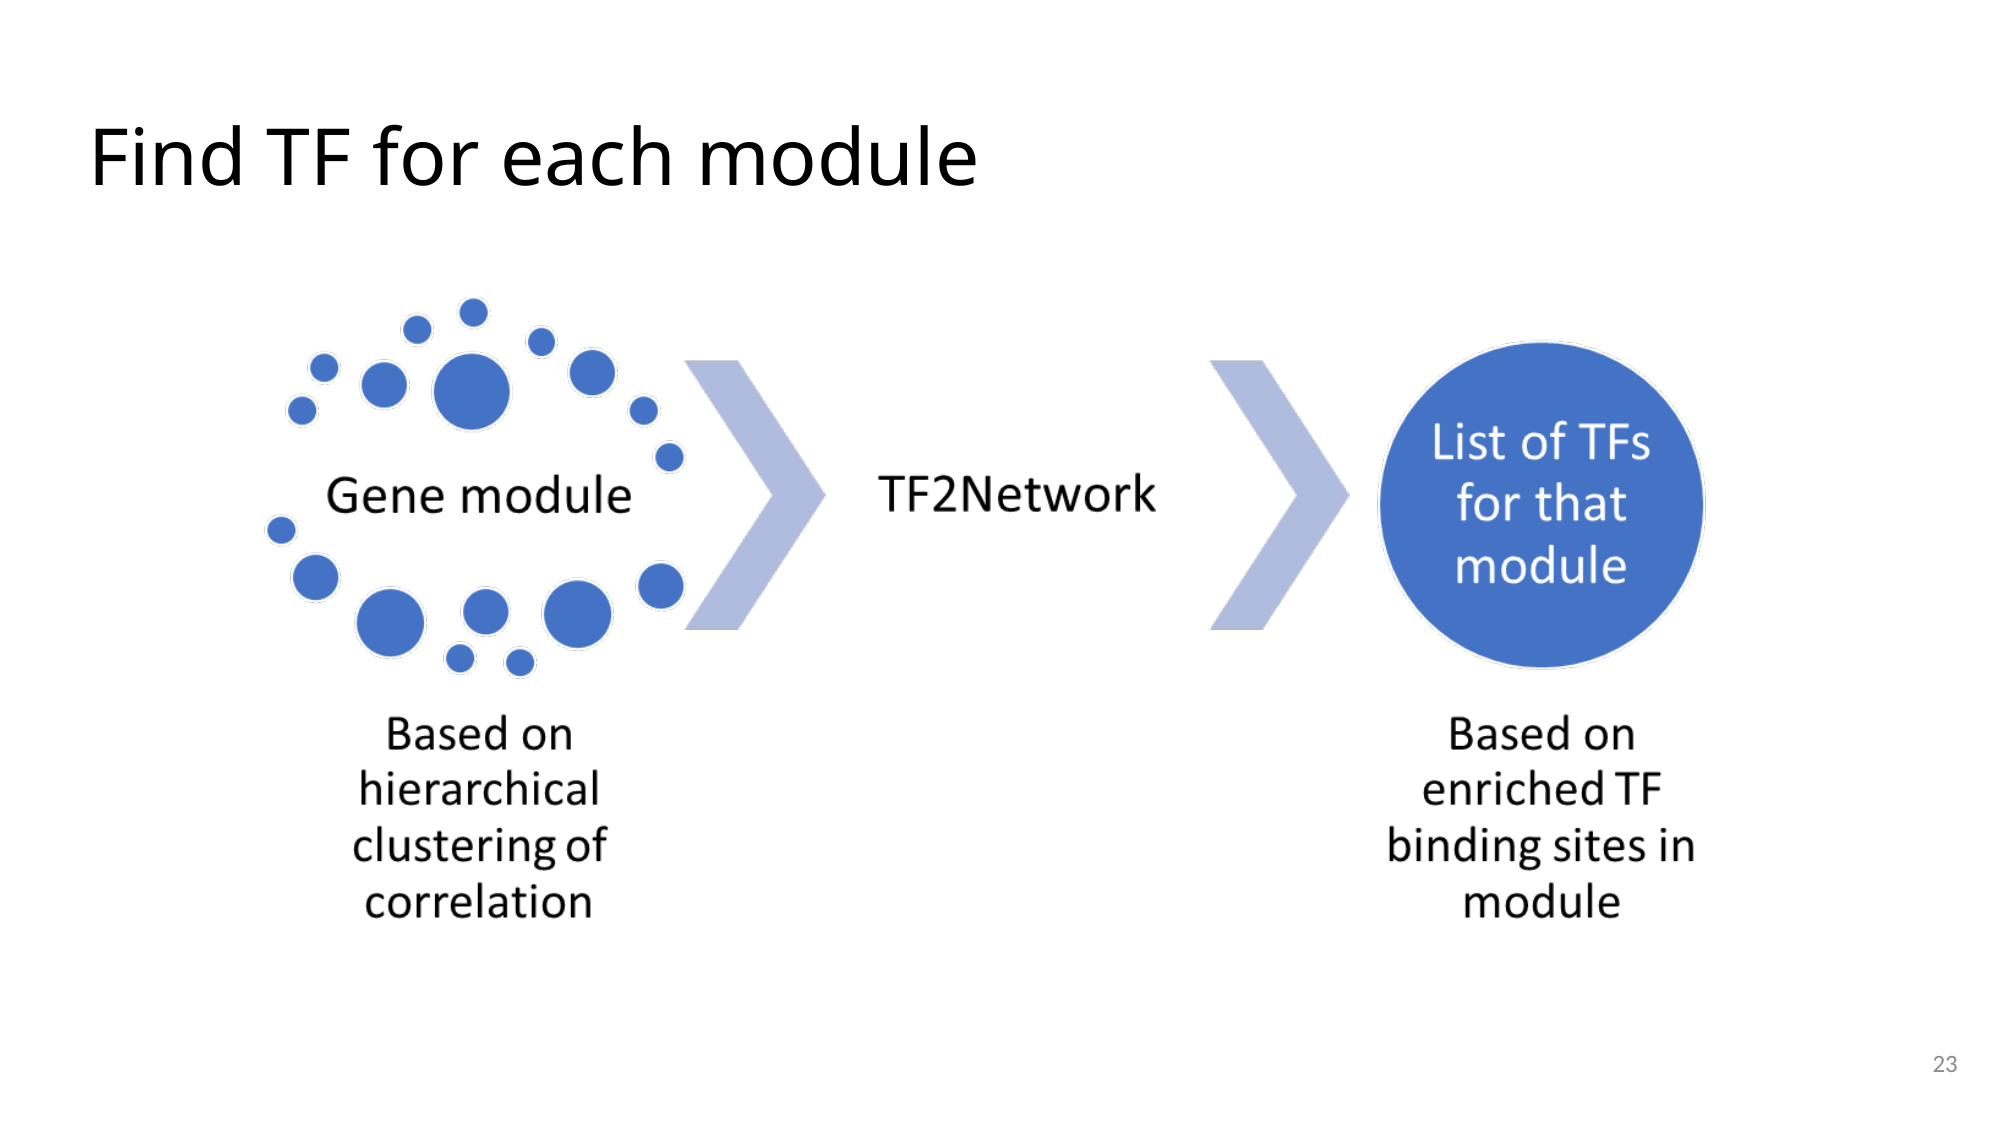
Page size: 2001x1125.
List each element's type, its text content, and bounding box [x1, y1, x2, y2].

picture [167, 296, 1833, 963]
title Find TF for each module [68, 97, 1932, 223]
slide_number 23 [1853, 1019, 1974, 1106]
